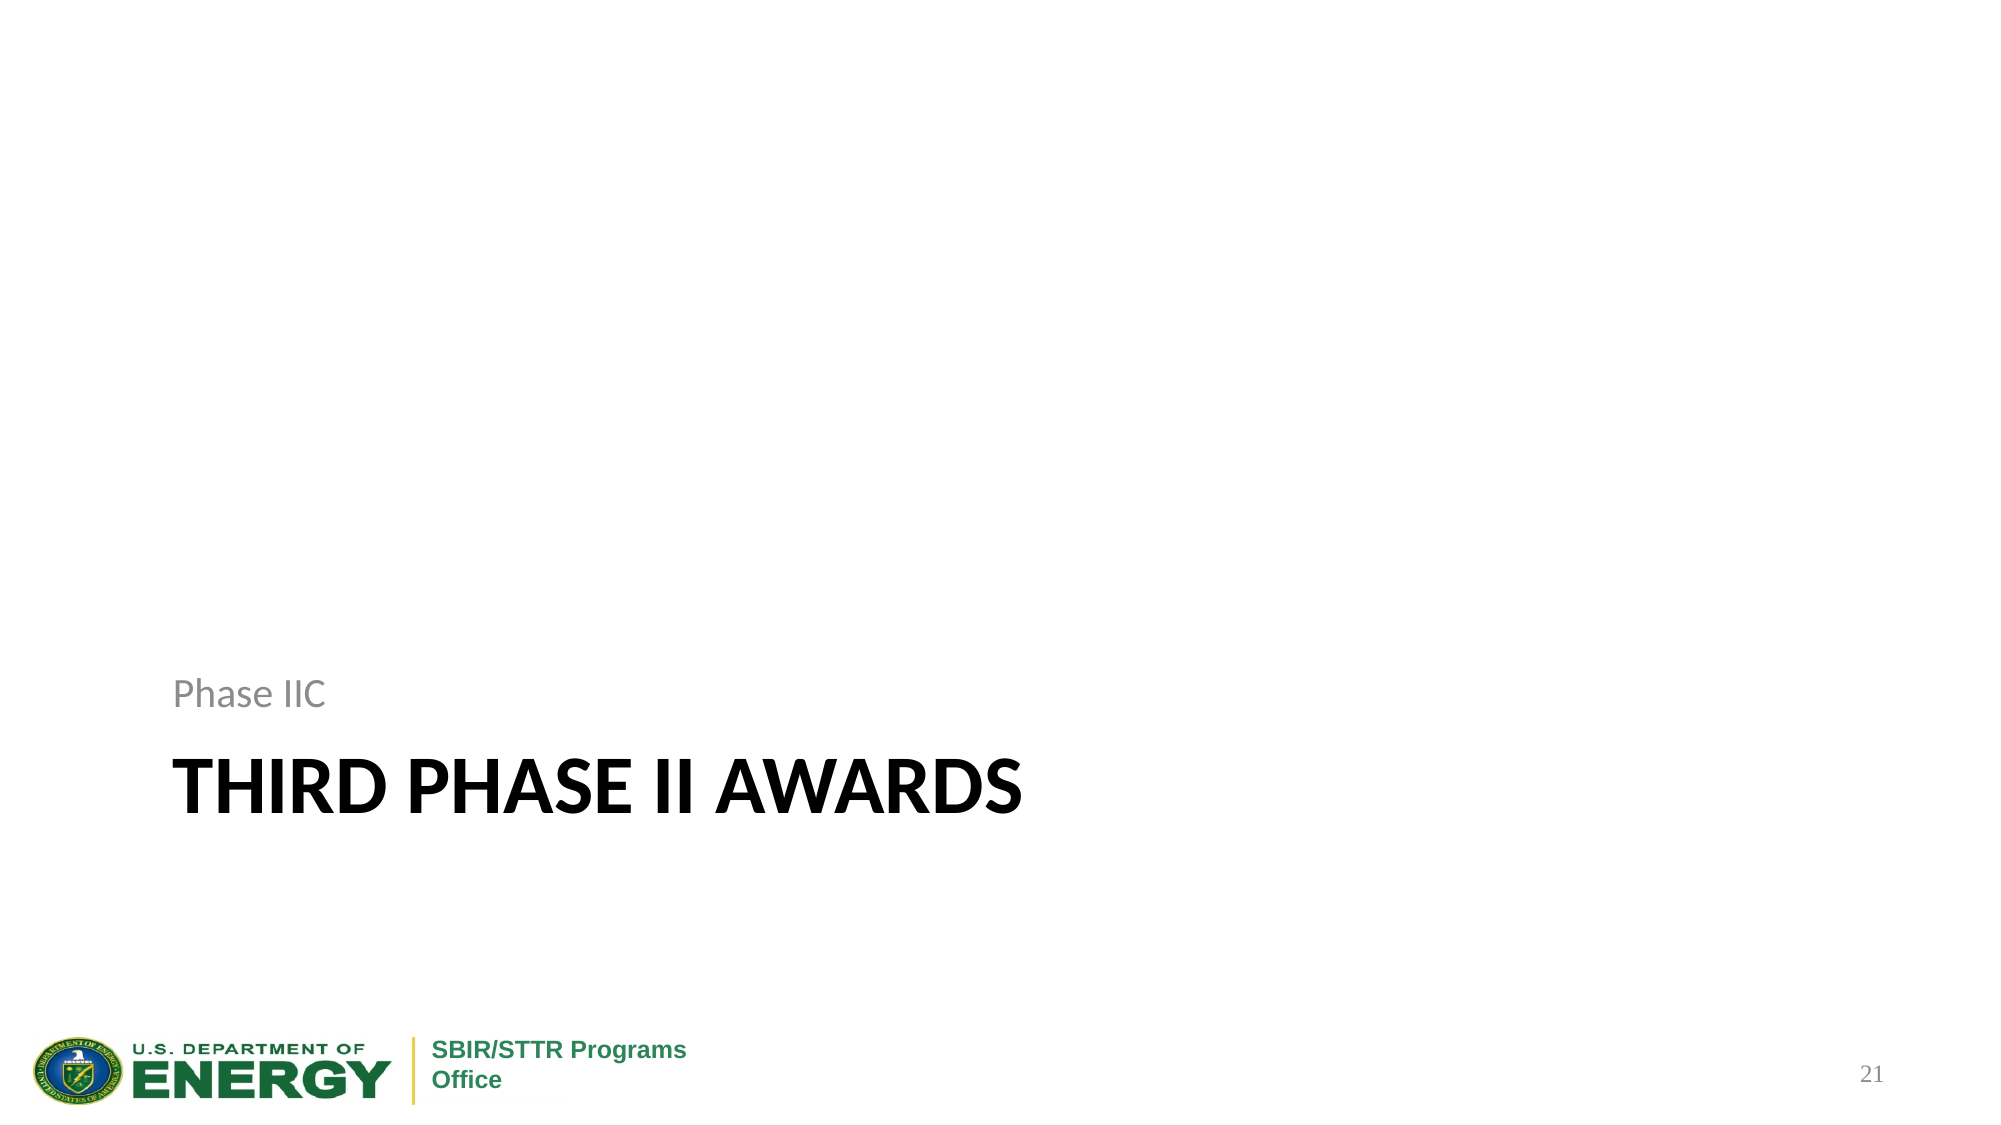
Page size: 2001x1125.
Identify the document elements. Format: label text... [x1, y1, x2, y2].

picture [33, 1037, 567, 1105]
list Phase IIC [157, 476, 1858, 723]
slide_number 21 [1631, 1042, 1900, 1103]
title Third Phase II awards [157, 723, 1858, 947]
